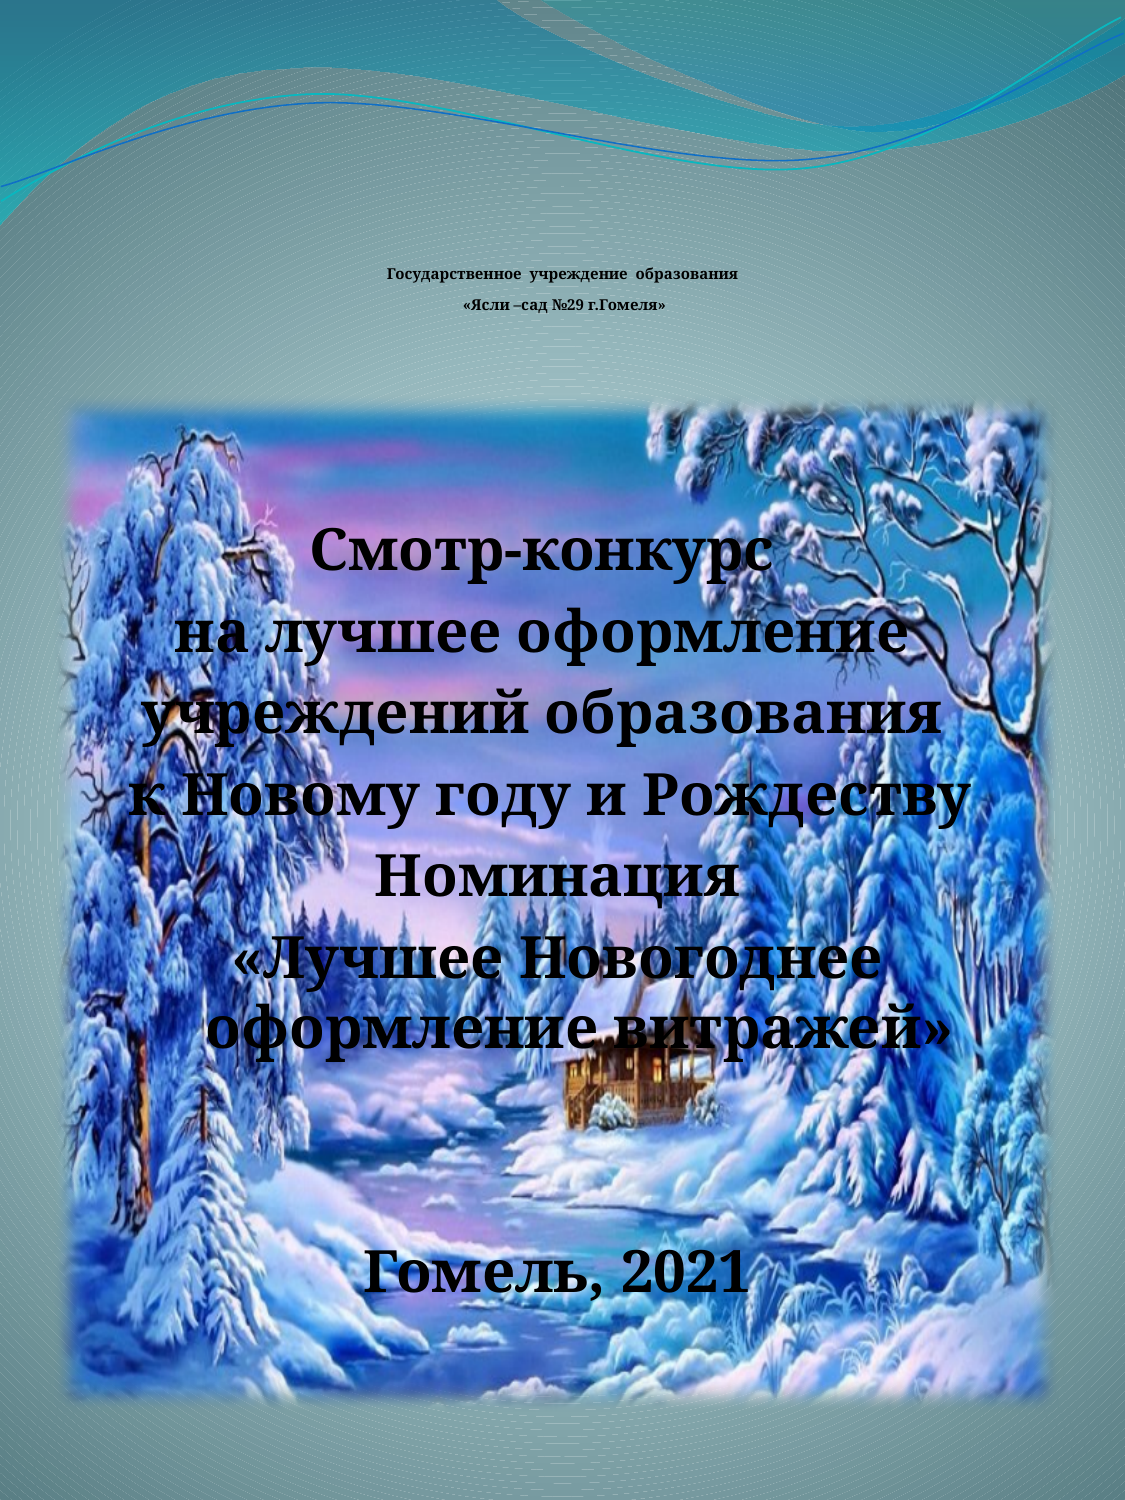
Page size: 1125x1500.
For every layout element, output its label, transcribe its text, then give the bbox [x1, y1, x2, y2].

picture [54, 395, 1059, 1412]
title [56, 325, 1069, 404]
text_box Государственное учреждение образования «Ясли –сад №29 г.Гомеля» [56, 76, 1069, 325]
